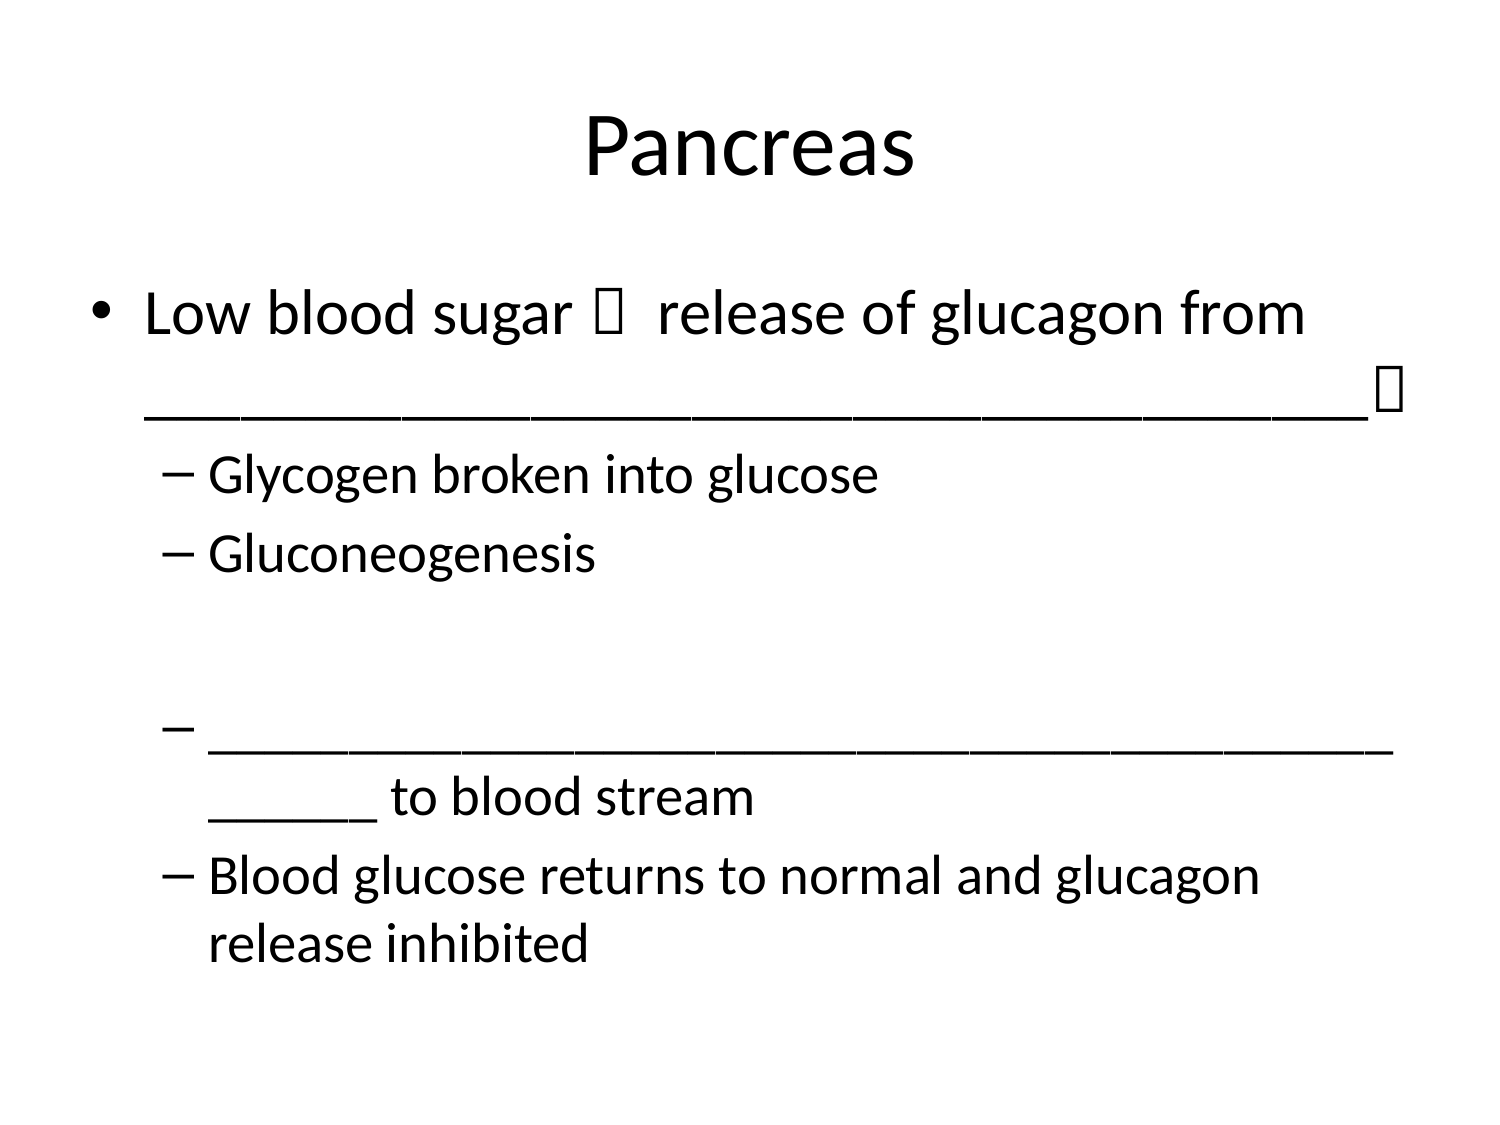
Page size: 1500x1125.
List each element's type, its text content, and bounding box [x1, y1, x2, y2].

title Pancreas [75, 45, 1425, 233]
list Low blood sugar  release of glucagon from ______________________________________ Glycogen broken into glucose Gluconeogenesis ________________________________________________ to blood stream Blood glucose returns to normal and glucagon release inhibited [75, 262, 1425, 1005]
